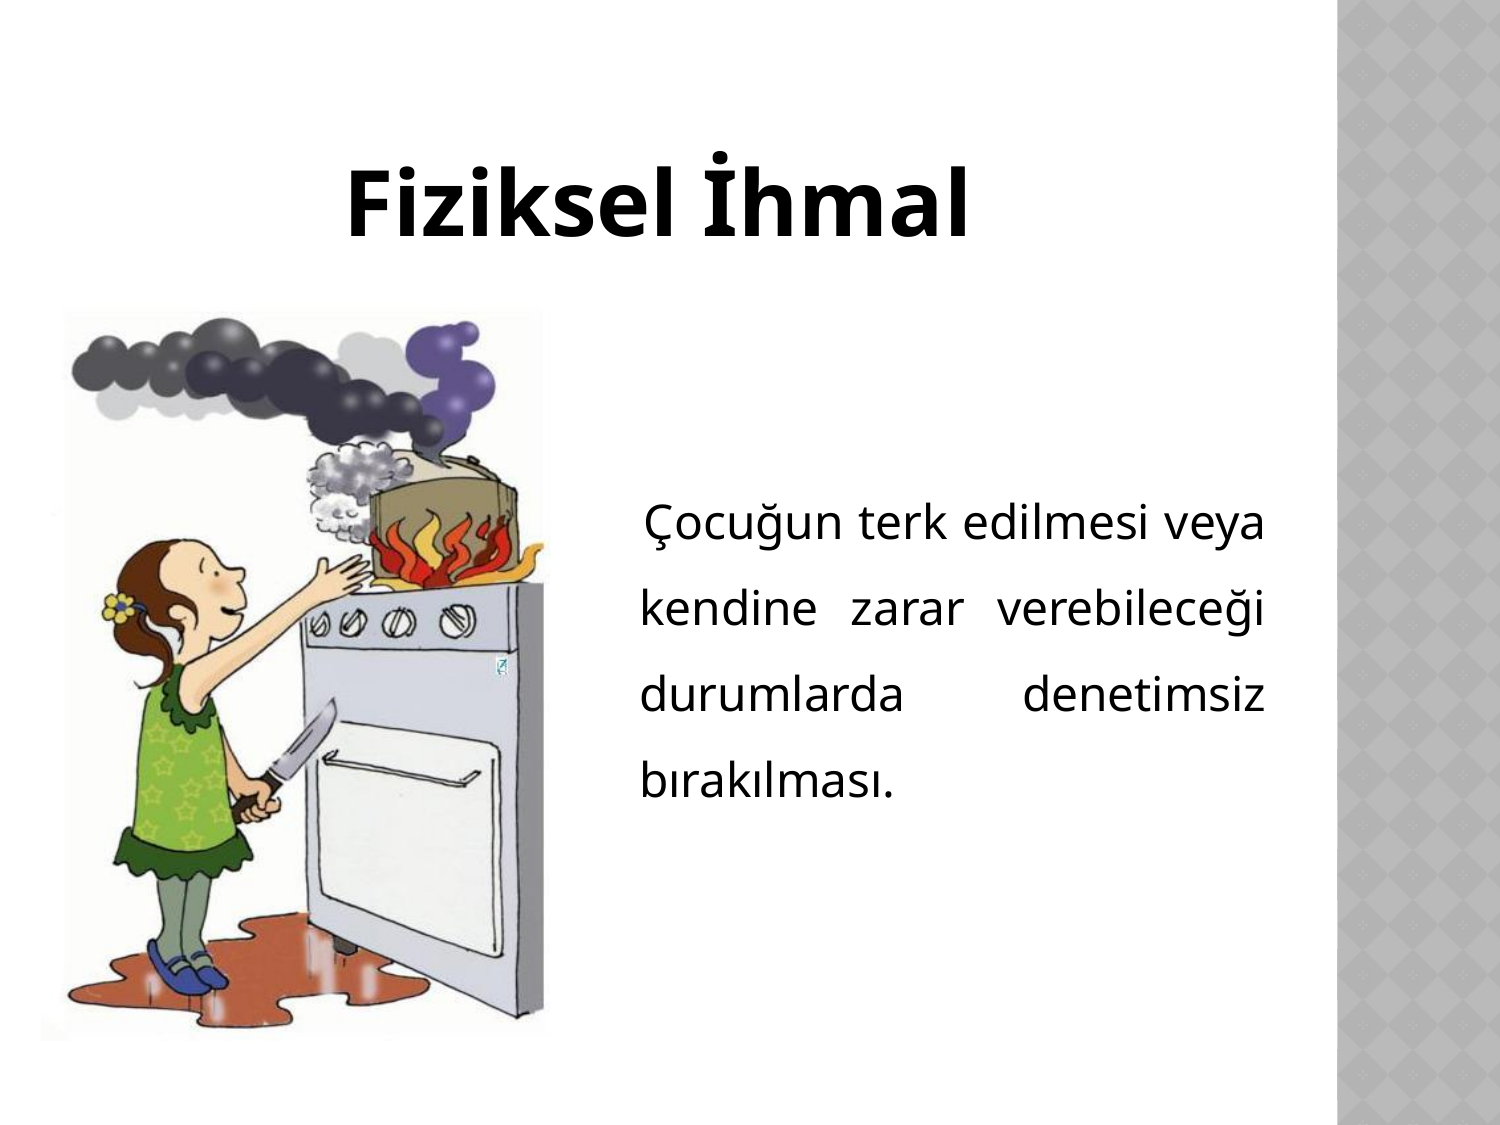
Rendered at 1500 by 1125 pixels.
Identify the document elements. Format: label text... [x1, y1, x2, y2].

text_box Fiziksel İhmal [230, 137, 1110, 262]
picture [40, 302, 581, 1042]
list Çocuğun terk edilmesi veya kendine zarar verebileceği durumlarda denetimsiz bırakılması. [587, 456, 1282, 823]
